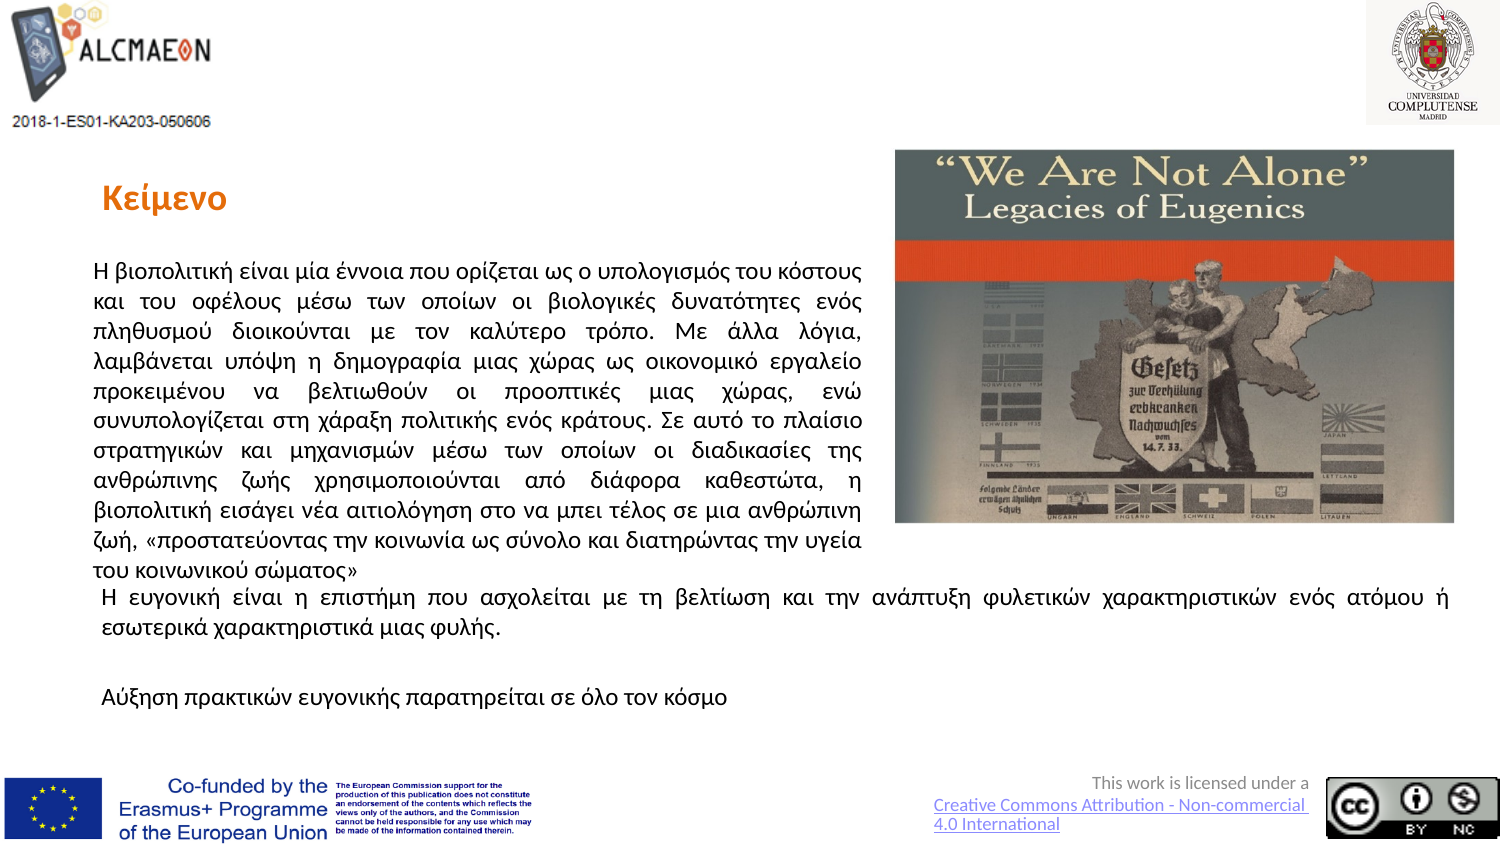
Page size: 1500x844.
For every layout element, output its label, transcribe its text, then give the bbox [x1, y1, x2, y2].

title Κείμενο [87, 151, 338, 240]
picture [1326, 777, 1500, 839]
picture [0, 772, 538, 844]
text_box Η ευγονική είναι η επιστήμη που ασχολείται με τη βελτίωση και την ανάπτυξη φυλετικών χαρακτηριστικών ενός ατόμου ή εσωτερικά χαρακτηριστικά μιας φυλής. Αύξηση πρακτικών ευγονικής παρατηρείται σε όλο τον κόσμο [86, 573, 1467, 747]
list Η βιοπολιτική είναι μία έννοια που ορίζεται ως ο υπολογισμός του κόστους και του οφέλους μέσω των οποίων οι βιολογικές δυνατότητες ενός πληθυσμού διοικούνται με τον καλύτερο τρόπο. Με άλλα λόγια, λαμβάνεται υπόψη η δημογραφία μιας χώρας ως οικονομικό εργαλείο προκειμένου να βελτιωθούν οι προοπτικές μιας χώρας, ενώ συνυπολογίζεται στη χάραξη πολιτικής ενός κράτους. Σε αυτό το πλαίσιο στρατηγικών και μηχανισμών μέσω των οποίων οι διαδικασίες της ανθρώπινης ζωής χρησιμοποιούνται από διάφορα καθεστώτα, η βιοπολιτική εισάγει νέα αιτιολόγηση στο να μπει τέλος σε μια ανθρώπινη ζωή, «προστατεύοντας την κοινωνία ως σύνολο και διατηρώντας την υγεία του κοινωνικού σώματος» [78, 246, 879, 660]
picture [1366, 0, 1500, 125]
picture [0, 0, 222, 140]
picture [880, 147, 1466, 524]
